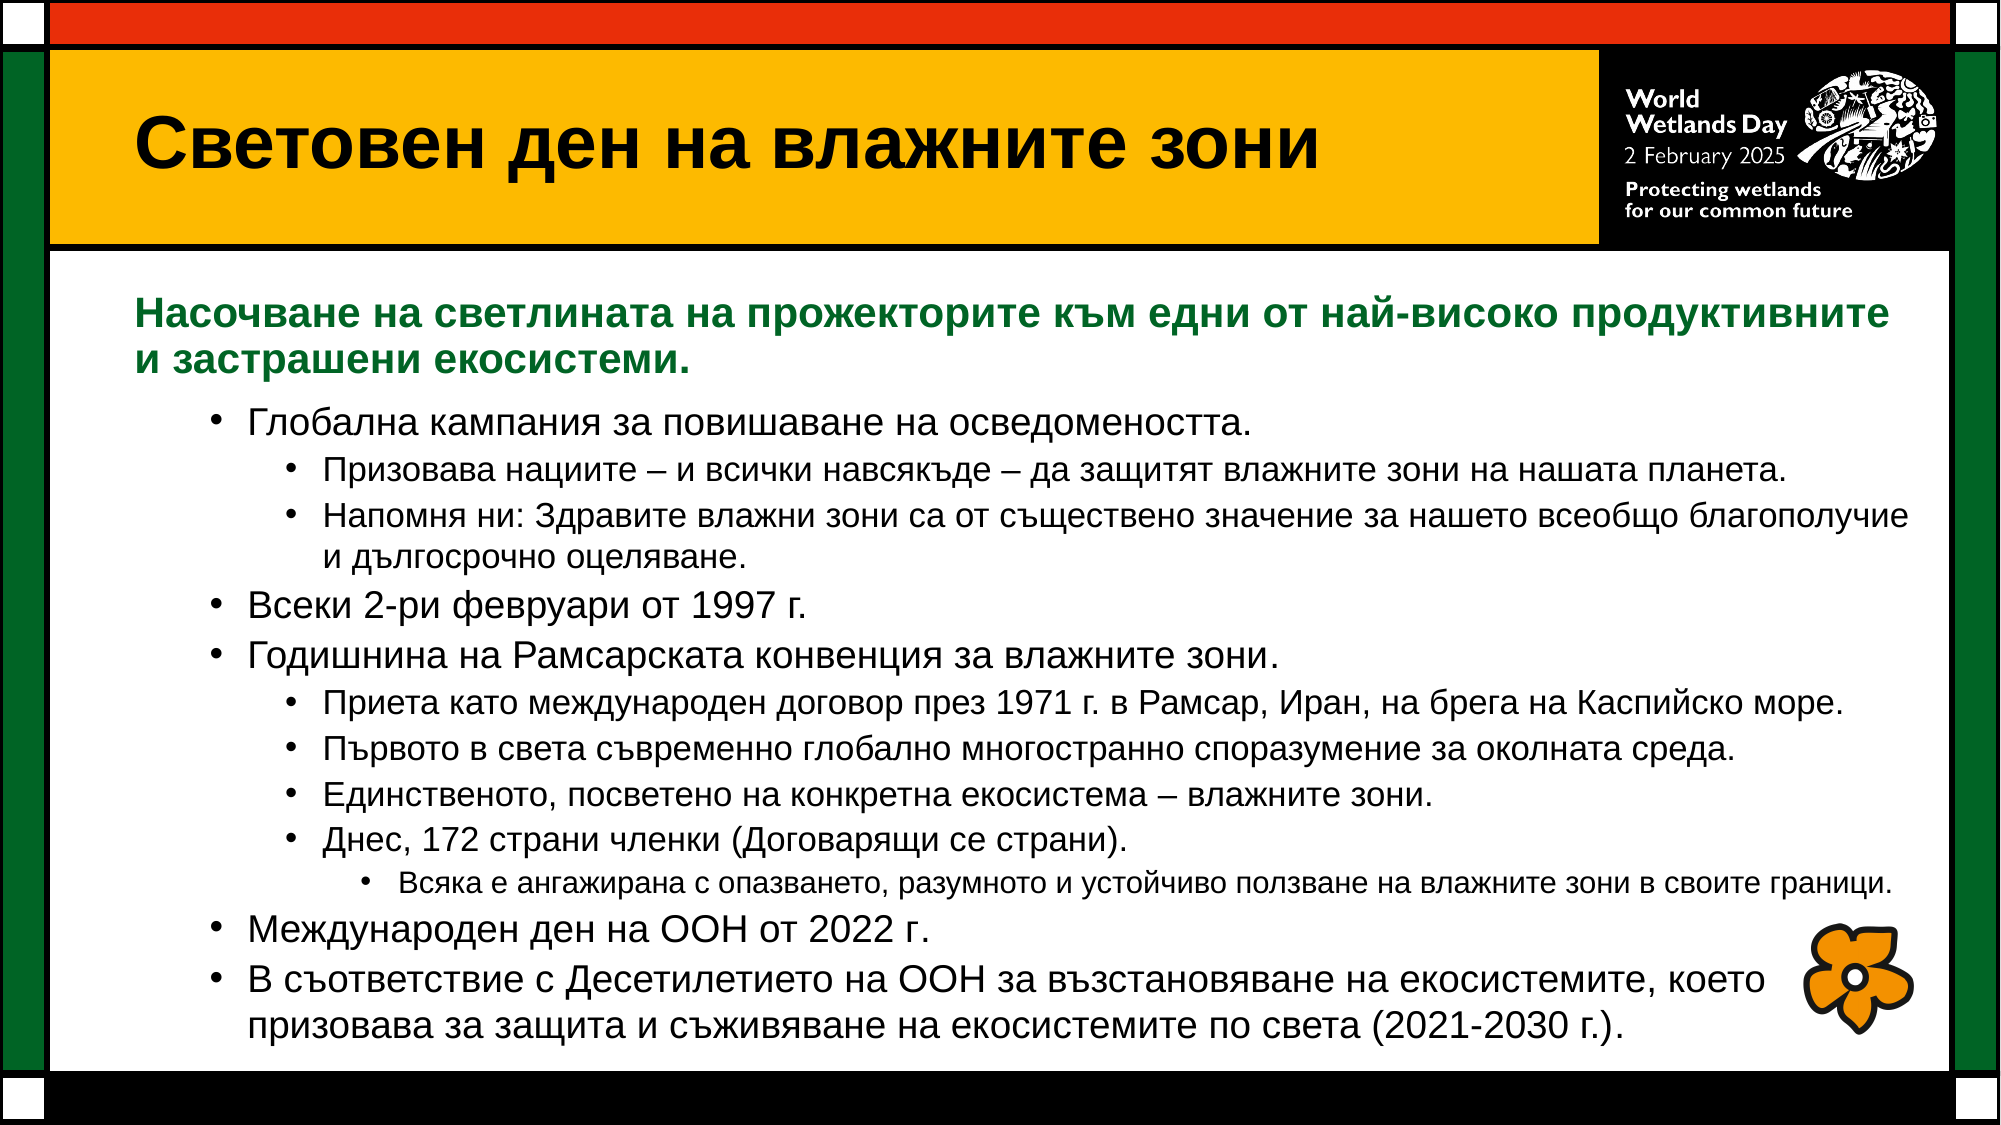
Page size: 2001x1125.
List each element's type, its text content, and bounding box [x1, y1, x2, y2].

picture [1803, 923, 1914, 1035]
text_box Световен ден на влажните зони [119, 37, 1756, 256]
picture [1756, 62, 1948, 229]
text_box Насочване на светлината на прожекторите към едни от най-високо продуктивните и застрашени екосистеми. Глобална кампания за повишаване на осведомеността. Призовава нациите – и всички навсякъде – да защитят влажните зони на нашата планета. Напомня ни: Здравите влажни зони са от съществено значение за нашето всеобщо благополучие и дългосрочно оцеляване. Всеки 2-ри февруари от 1997 г. Годишнина на Рамсарската конвенция за влажните зони. Приета като международен договор през 1971 г. в Рамсар, Иран, на брега на Каспийско море. Първото в света съвременно глобално многостранно споразумение за околната среда. Единственото, посветено на конкретна екосистема – влажните зони. Днес, 172 страни членки (Договарящи се страни). Всяка е ангажирана с опазването, разумното и устойчиво ползване на влажните зони в своите граници. Международен ден на ООН от 2022 г. В съответствие с Десетилетието на ООН за възстановяване на екосистемите, което призовава за защита и съживяване на екосистемите по света (2021-2030 г.). [119, 283, 1940, 1064]
